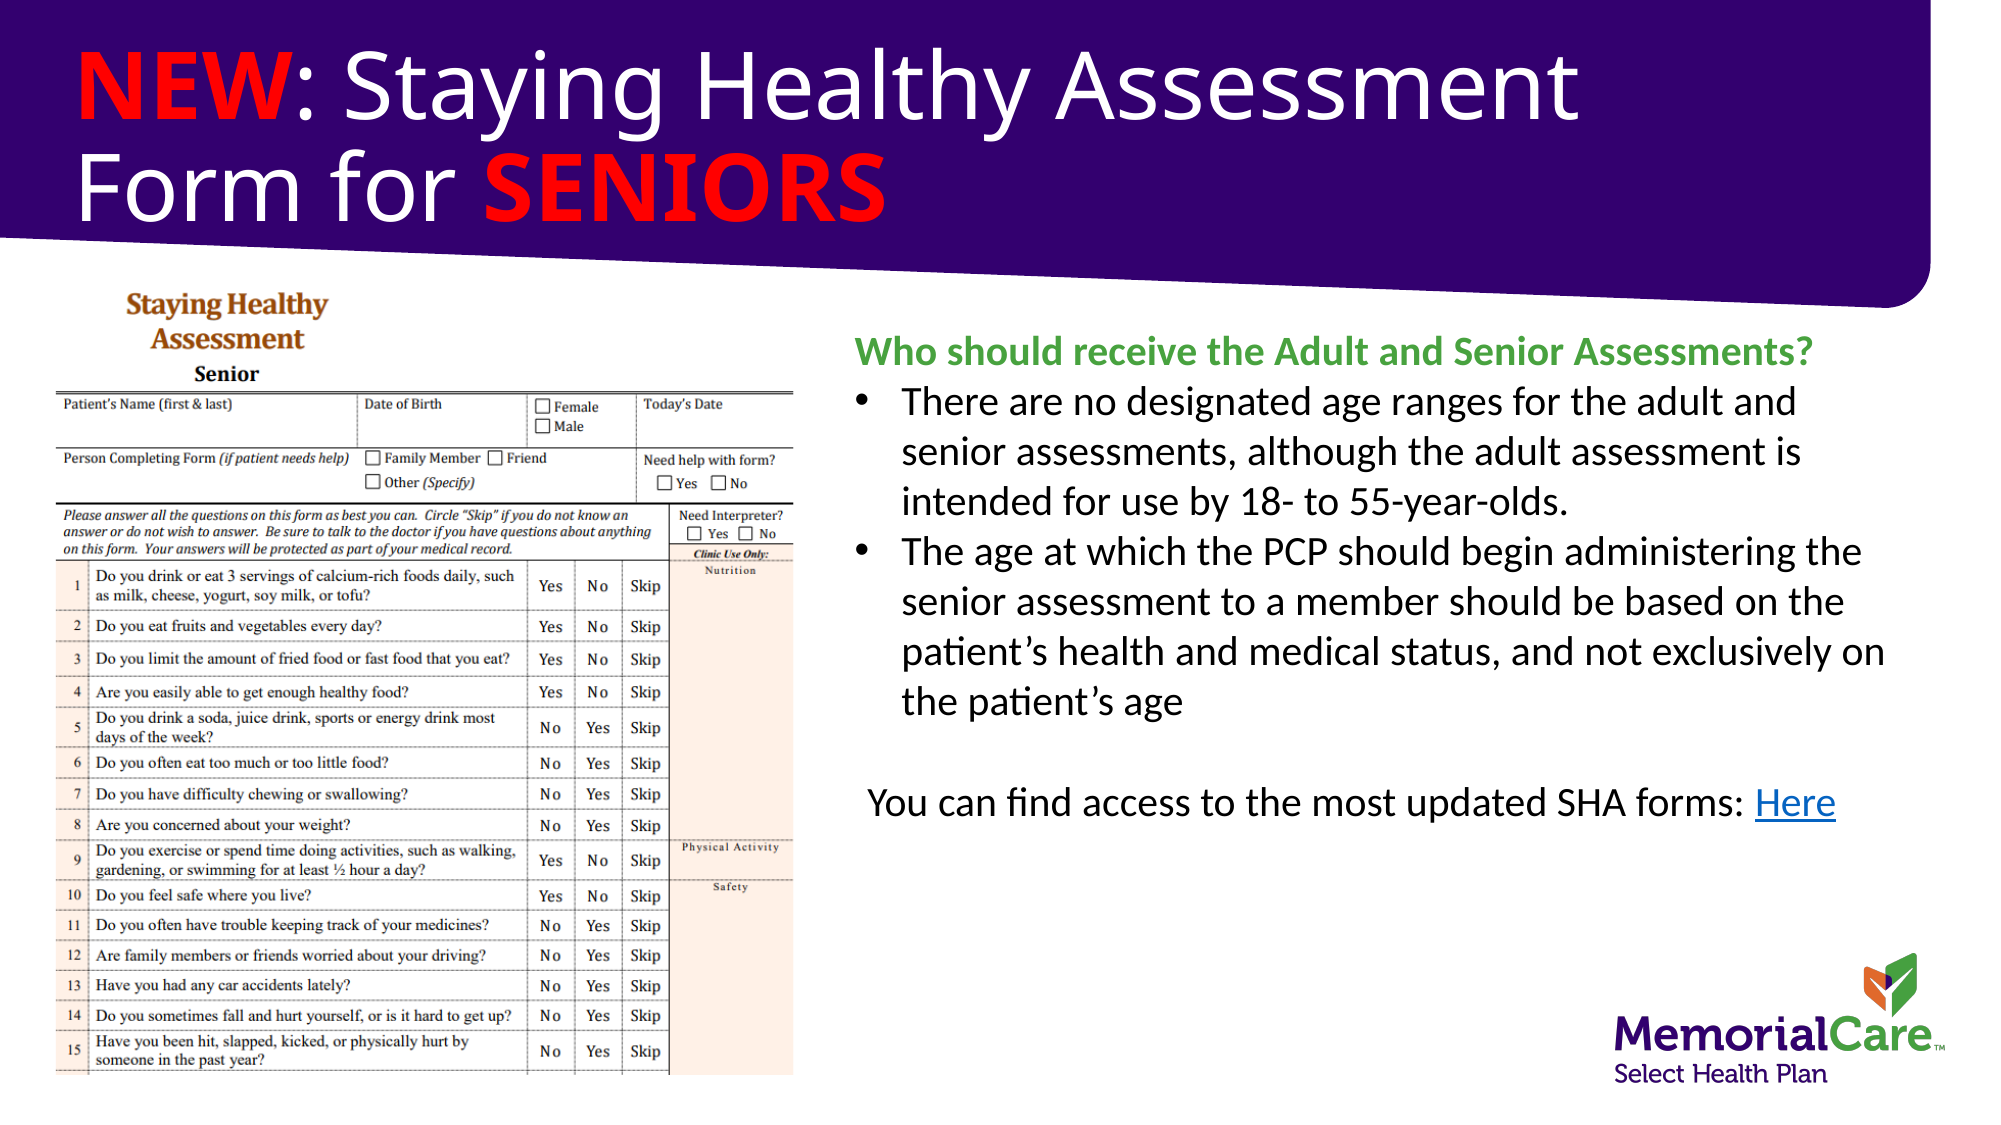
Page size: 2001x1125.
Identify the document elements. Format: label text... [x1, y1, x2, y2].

text_box You can find access to the most updated SHA forms: Here [852, 767, 1894, 833]
picture [1581, 919, 1975, 1122]
title NEW: Staying Healthy Assessment Form for SENIORS [73, 38, 1743, 234]
picture [15, 278, 828, 1075]
text_box Who should receive the Adult and Senior Assessments? There are no designated age ranges for the adult and senior assessments, although the adult assessment is intended for use by 18- to 55-year-olds. The age at which the PCP should begin administering the senior assessment to a member should be based on the patient’s health and medical status, and not exclusively on the patient’s age [839, 316, 1906, 732]
